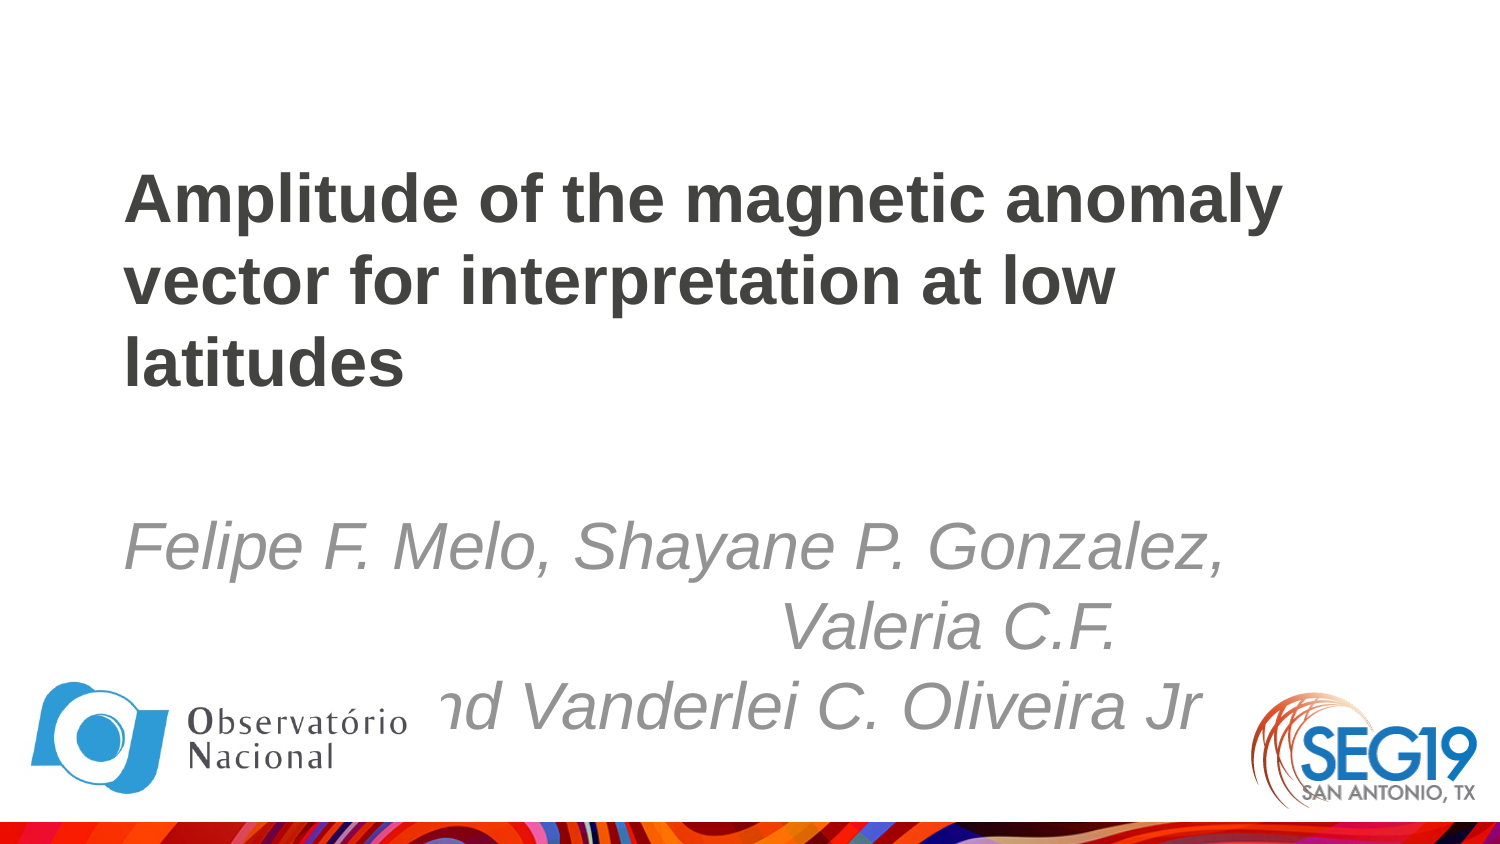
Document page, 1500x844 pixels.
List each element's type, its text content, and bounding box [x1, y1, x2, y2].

picture [0, 653, 1500, 844]
title Amplitude of the magnetic anomaly vector for interpretation at low latitudes [112, 147, 1395, 257]
picture [1251, 692, 1477, 809]
subtitle Felipe F. Melo, Shayane P. Gonzalez, Valeria C.F. Barbosa and Vanderlei C. Oliveira Jr [112, 257, 1395, 659]
